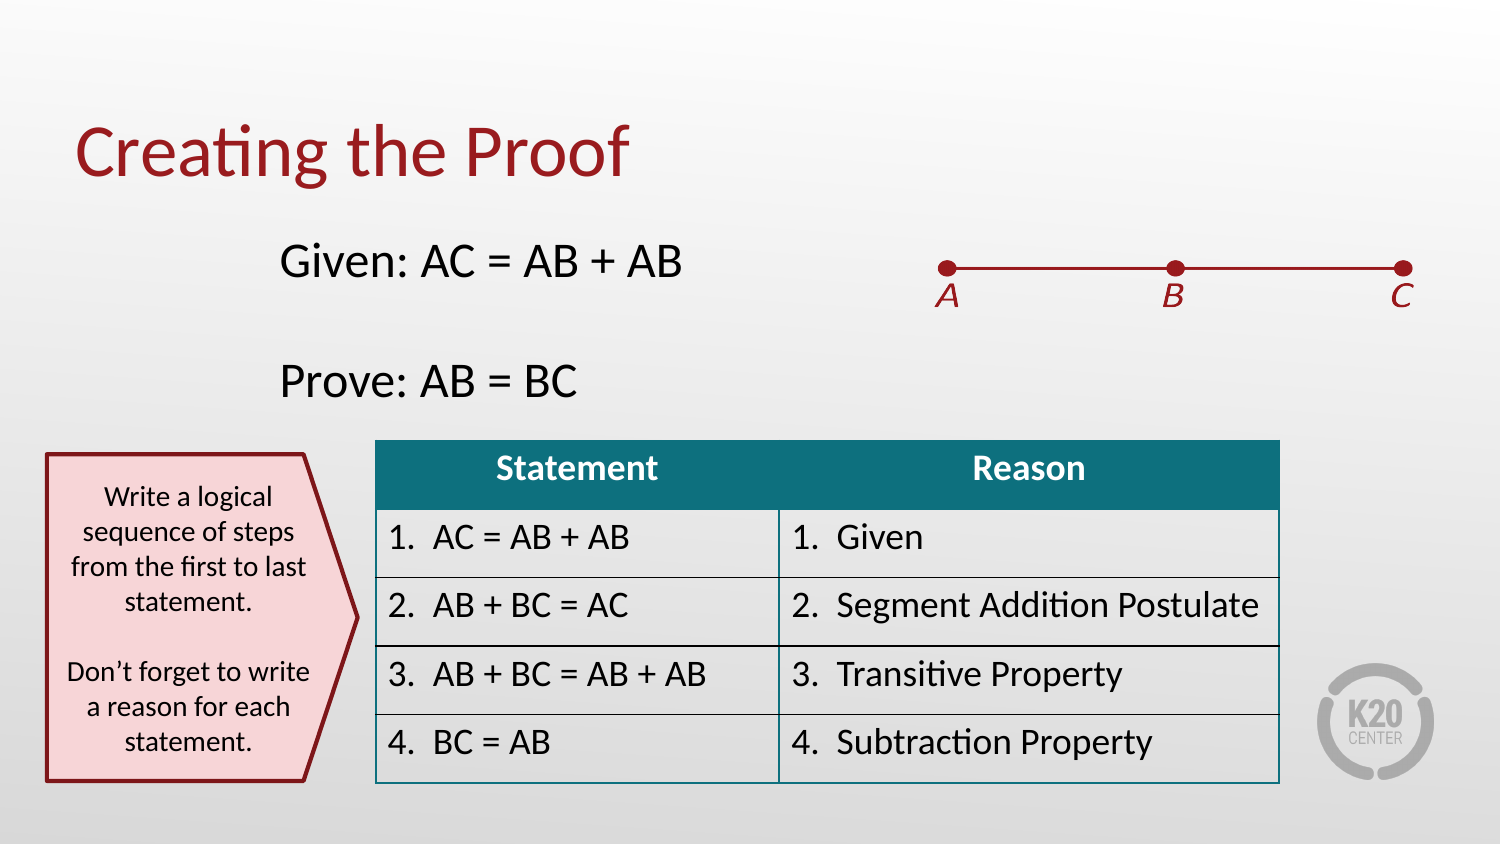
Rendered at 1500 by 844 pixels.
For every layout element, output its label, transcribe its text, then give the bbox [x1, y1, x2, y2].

picture [934, 260, 1415, 319]
table_cell 2. Segment Addition Postulate [780, 578, 1278, 645]
table_cell 3. Transitive Property [780, 647, 1278, 714]
table_cell 2. AB + BC = AC [377, 578, 778, 645]
table_cell 1. AC = AB + AB [377, 510, 778, 577]
text_box Given: AC = AB + AB Prove: AB = BC [264, 220, 729, 416]
table_cell 4. BC = AB [377, 715, 778, 782]
picture [1300, 646, 1451, 797]
text_box Write a logical sequence of steps from the first to last statement. Don’t forget to write a reason for each statement. [46, 454, 358, 781]
table_cell 3. AB + BC = AB + AB [377, 647, 778, 714]
table_cell 1. Given [780, 510, 1278, 577]
table_header Statement [377, 441, 778, 508]
title Creating the Proof [75, 50, 1425, 191]
table_cell 4. Subtraction Property [780, 715, 1278, 782]
table_header Reason [780, 441, 1278, 508]
